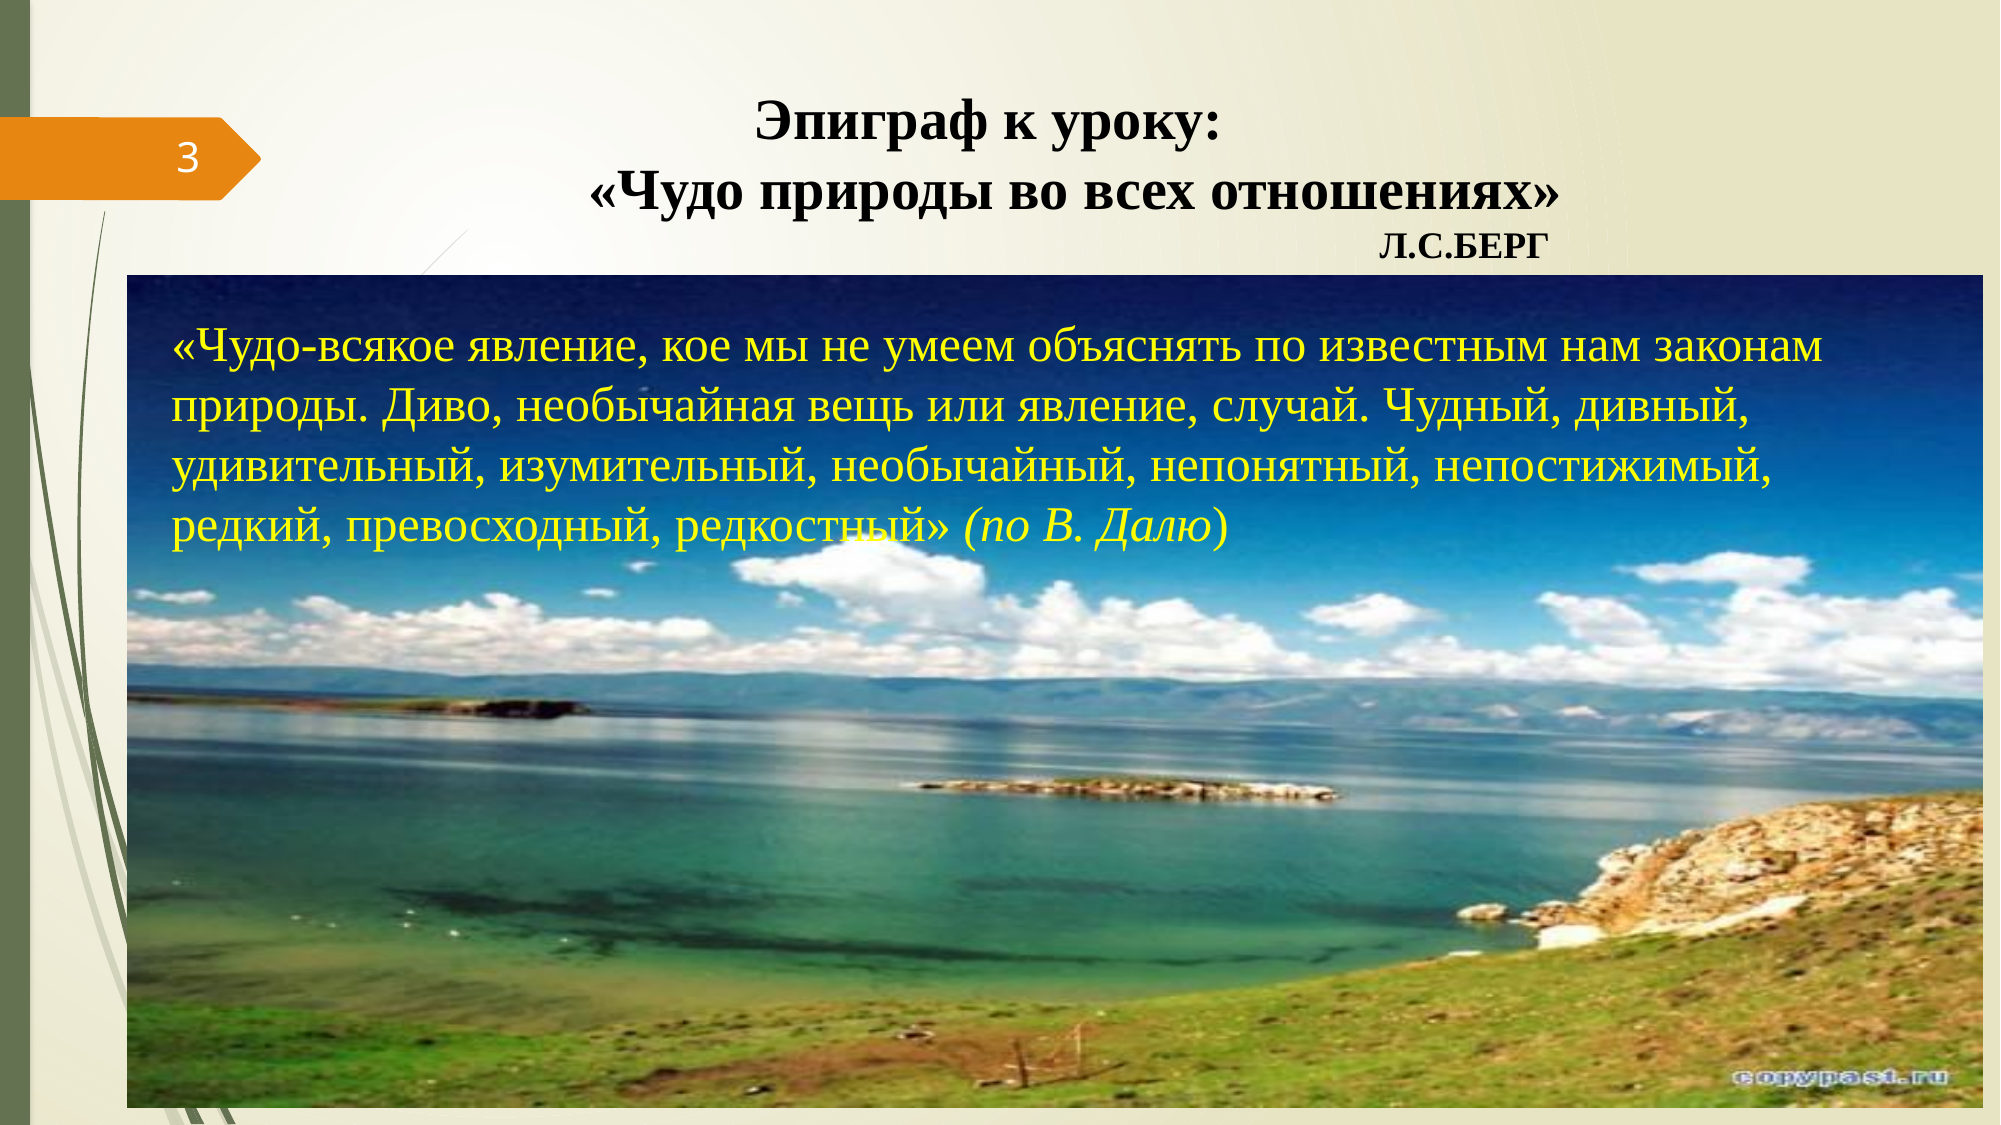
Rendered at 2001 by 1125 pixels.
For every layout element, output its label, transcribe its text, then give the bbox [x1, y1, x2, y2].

slide_number 3 [87, 129, 216, 190]
text_box Эпиграф к уроку: «Чудо природы во всех отношениях» Л.С.БЕРГ [401, 73, 1750, 273]
picture [127, 275, 1983, 1108]
